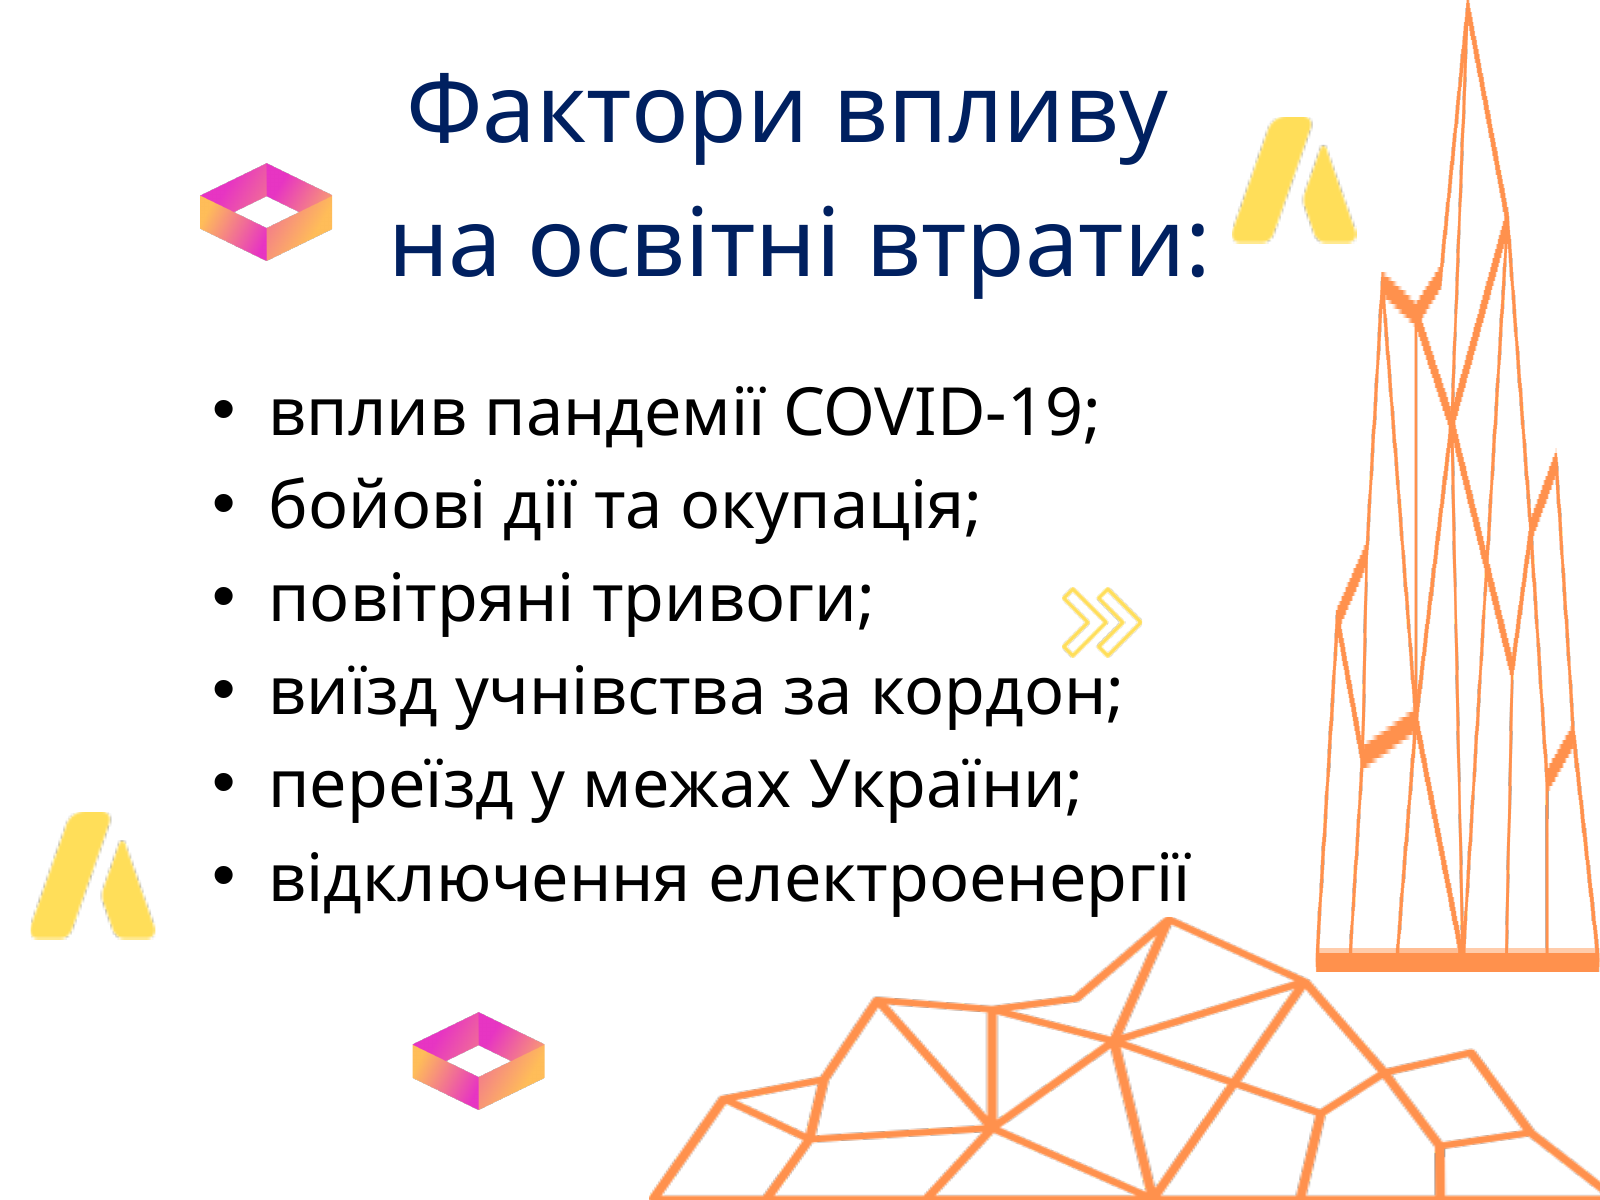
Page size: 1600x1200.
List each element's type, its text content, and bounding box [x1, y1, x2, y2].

text_box [30, 812, 156, 940]
text_box [1315, 0, 1600, 973]
text_box [649, 917, 1600, 1200]
text_box [200, 163, 333, 261]
text_box [412, 1012, 545, 1110]
text_box [1232, 117, 1357, 245]
text_box вплив пандемії COVID-19; бойові дії та окупація; повітряні тривоги; виїзд учнівства за кордон; переїзд у межах України; відключення електроенергії [155, 355, 1315, 915]
text_box Фактори впливу на освітні втрати: [30, 28, 1315, 296]
